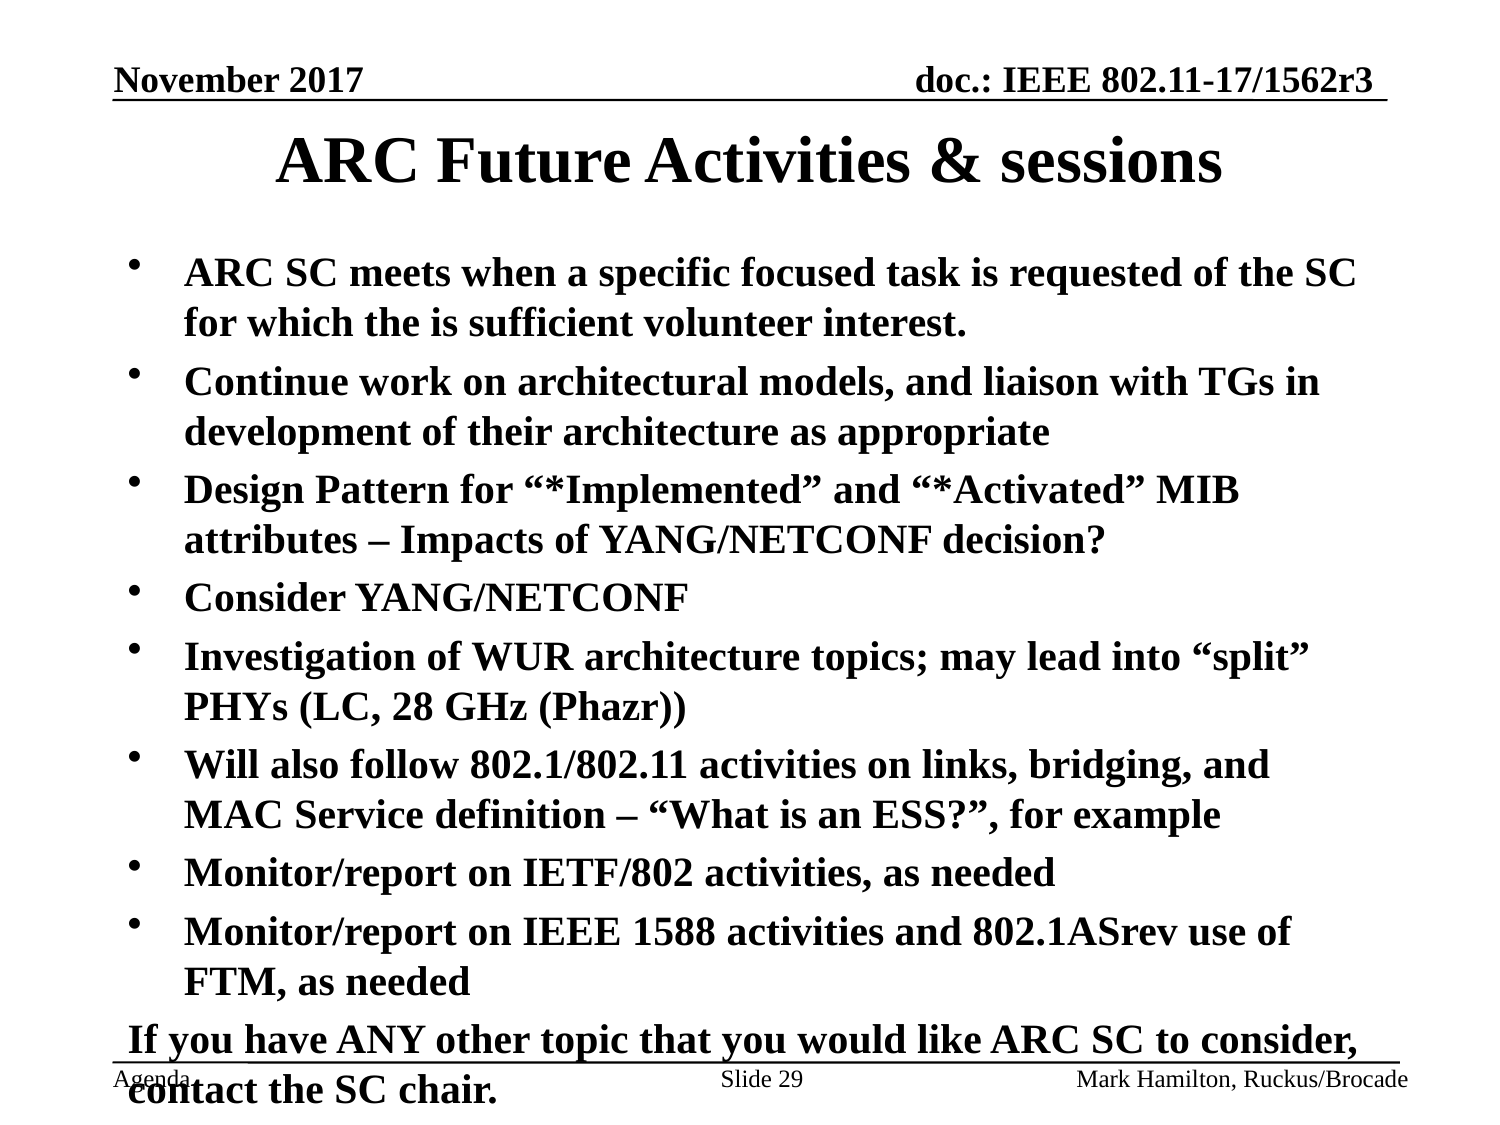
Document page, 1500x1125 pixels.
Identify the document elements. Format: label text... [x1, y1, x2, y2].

title ARC Future Activities & sessions [112, 112, 1388, 200]
list ARC SC meets when a specific focused task is requested of the SC for which the is sufficient volunteer interest. Continue work on architectural models, and liaison with TGs in development of their architecture as appropriate Design Pattern for “*Implemented” and “*Activated” MIB attributes – Impacts of YANG/NETCONF decision? Consider YANG/NETCONF Investigation of WUR architecture topics; may lead into “split” PHYs (LC, 28 GHz (Phazr)) Will also follow 802.1/802.11 activities on links, bridging, and MAC Service definition – “What is an ESS?”, for example Monitor/report on IETF/802 activities, as needed Monitor/report on IEEE 1588 activities and 802.1ASrev use of FTM, as needed If you have ANY other topic that you would like ARC SC to consider, contact the SC chair. [112, 237, 1388, 1063]
